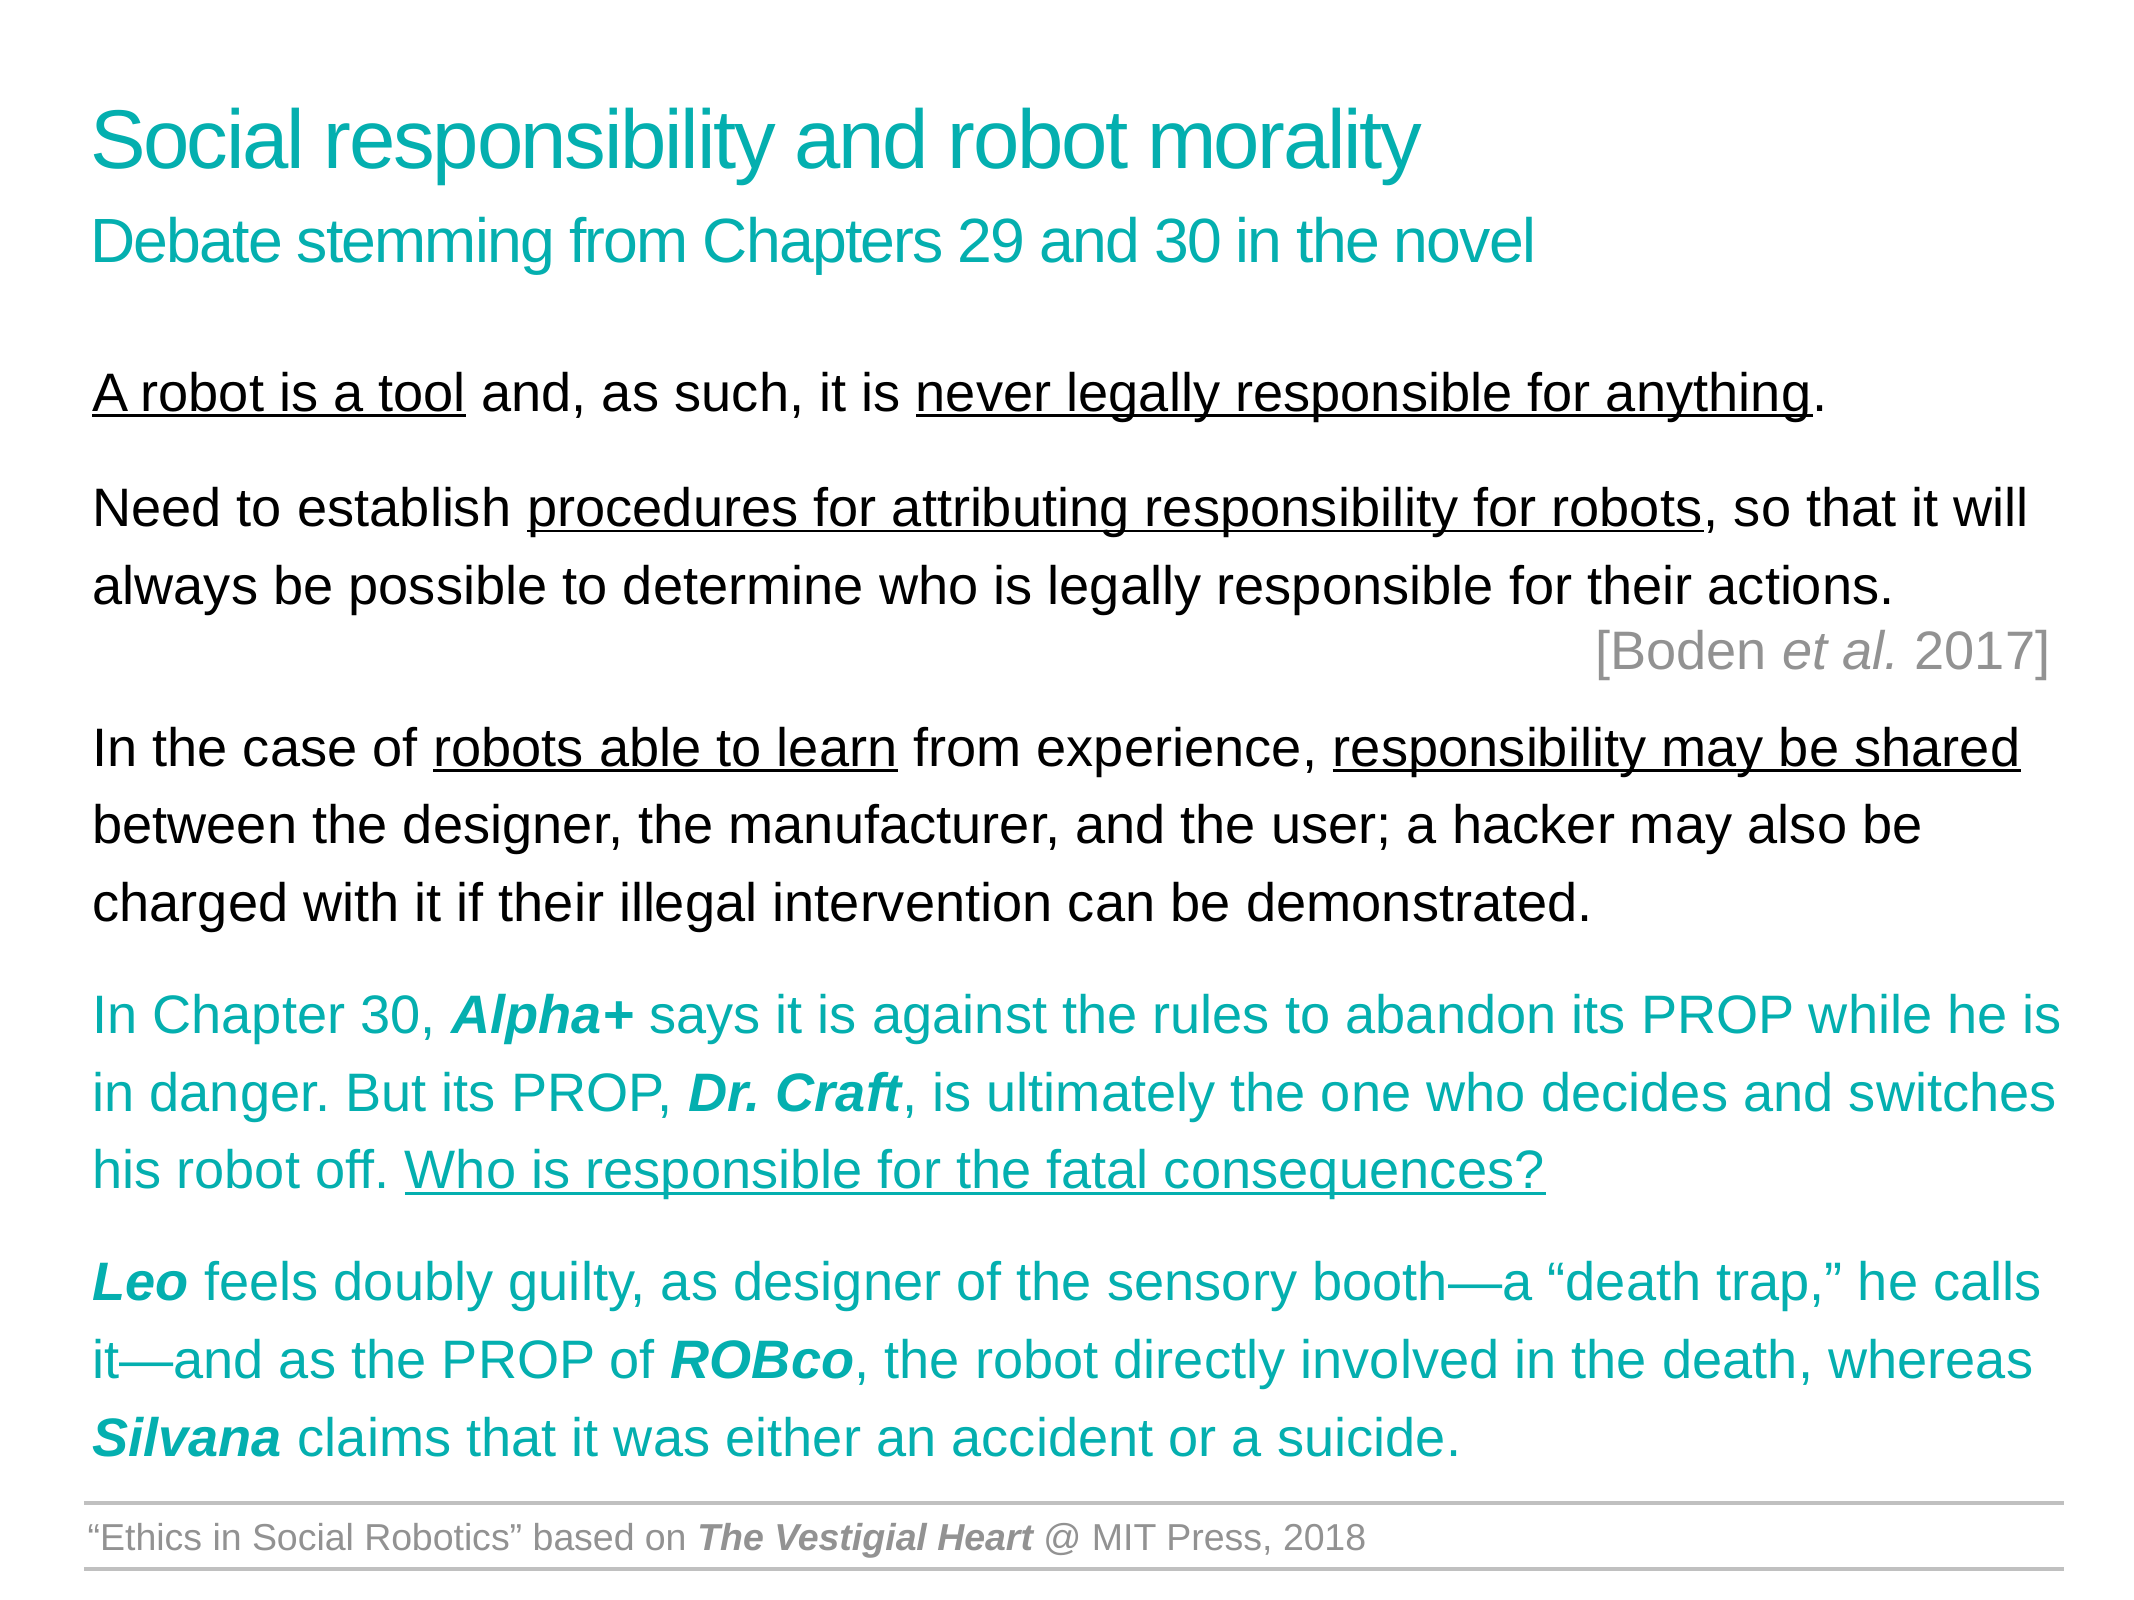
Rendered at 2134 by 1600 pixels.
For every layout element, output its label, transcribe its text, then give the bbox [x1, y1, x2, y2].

text_box Social responsibility and robot morality Debate stemming from Chapters 29 and 30 in the novel [77, 54, 2071, 286]
text_box [Boden et al. 2017] [1594, 615, 2071, 681]
text_box A robot is a tool and, as such, it is never legally responsible for anything. Need to establish procedures for attributing responsibility for robots, so that it will always be possible to determine who is legally responsible for their actions. In the case of robots able to learn from experience, responsibility may be shared between the designer, the manufacturer, and the user; a hacker may also be charged with it if their illegal intervention can be demonstrated. In Chapter 30, Alpha+ says it is against the rules to abandon its PROP while he is in danger. But its PROP, Dr. Craft, is ultimately the one who decides and switches his robot off. Who is responsible for the fatal consequences? Leo feels doubly guilty, as designer of the sensory booth—a “death trap,” he calls it—and as the PROP of ROBco, the robot directly involved in the death, whereas Silvana claims that it was either an accident or a suicide. [81, 333, 2114, 1470]
